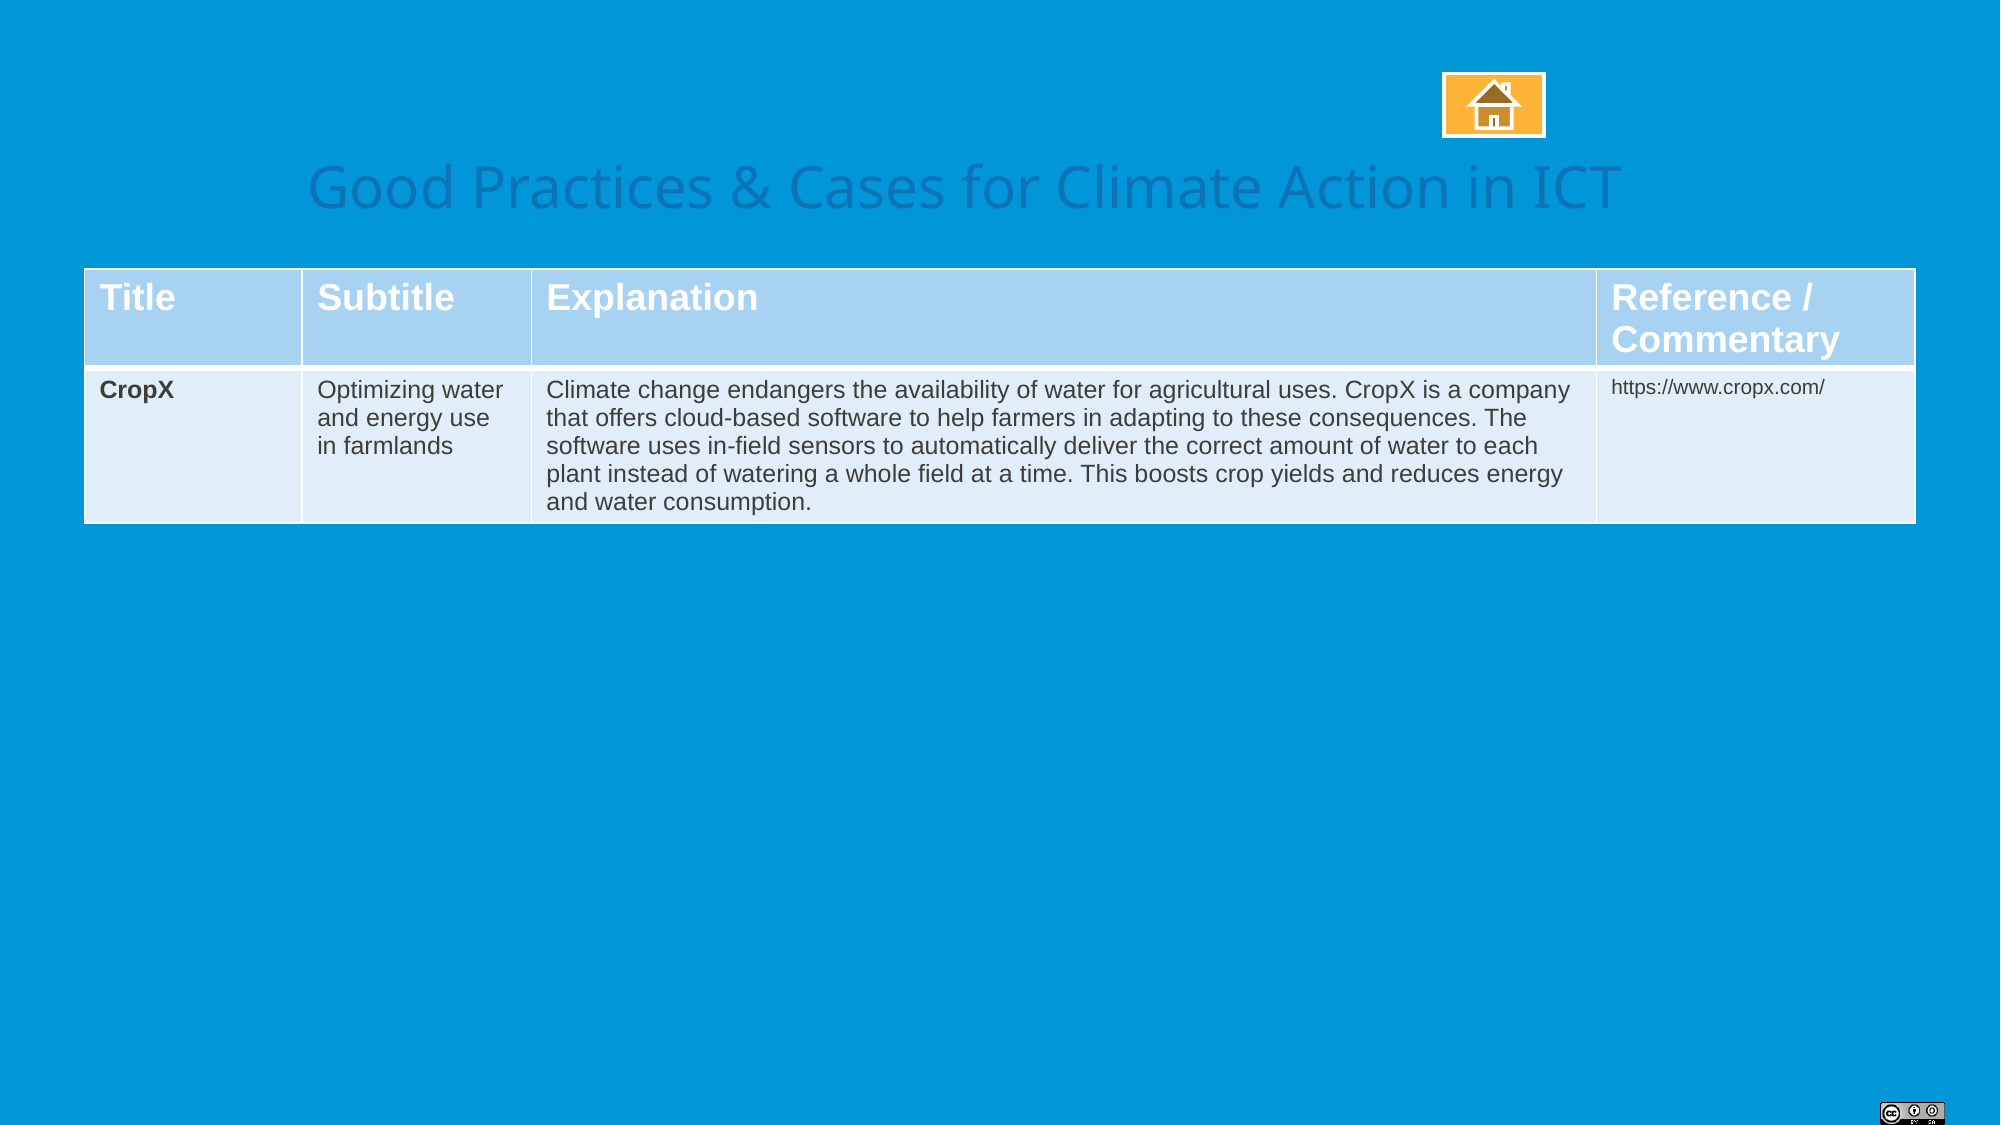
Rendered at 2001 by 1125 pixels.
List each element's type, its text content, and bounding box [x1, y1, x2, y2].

table_header Subtitle [303, 270, 531, 365]
picture [1881, 1103, 1944, 1125]
table_header Explanation [532, 270, 1596, 365]
text_box [1444, 73, 1545, 136]
table_cell Optimizing water and energy use in farmlands [303, 371, 531, 522]
picture [1443, 73, 1545, 137]
table_header Title [85, 270, 301, 365]
text_box Good Practices & Cases for Climate Action in ICT [229, 157, 1700, 238]
table_cell https://www.cropx.com/ [1597, 371, 1914, 522]
table_cell CropX [85, 371, 301, 522]
table_cell Climate change endangers the availability of water for agricultural uses. CropX is a company that offers cloud-based software to help farmers in adapting to these consequences. The software uses in-field sensors to automatically deliver the correct amount of water to each plant instead of watering a whole field at a time. This boosts crop yields and reduces energy and water consumption. [532, 371, 1596, 522]
table_header Reference / Commentary [1597, 270, 1914, 365]
